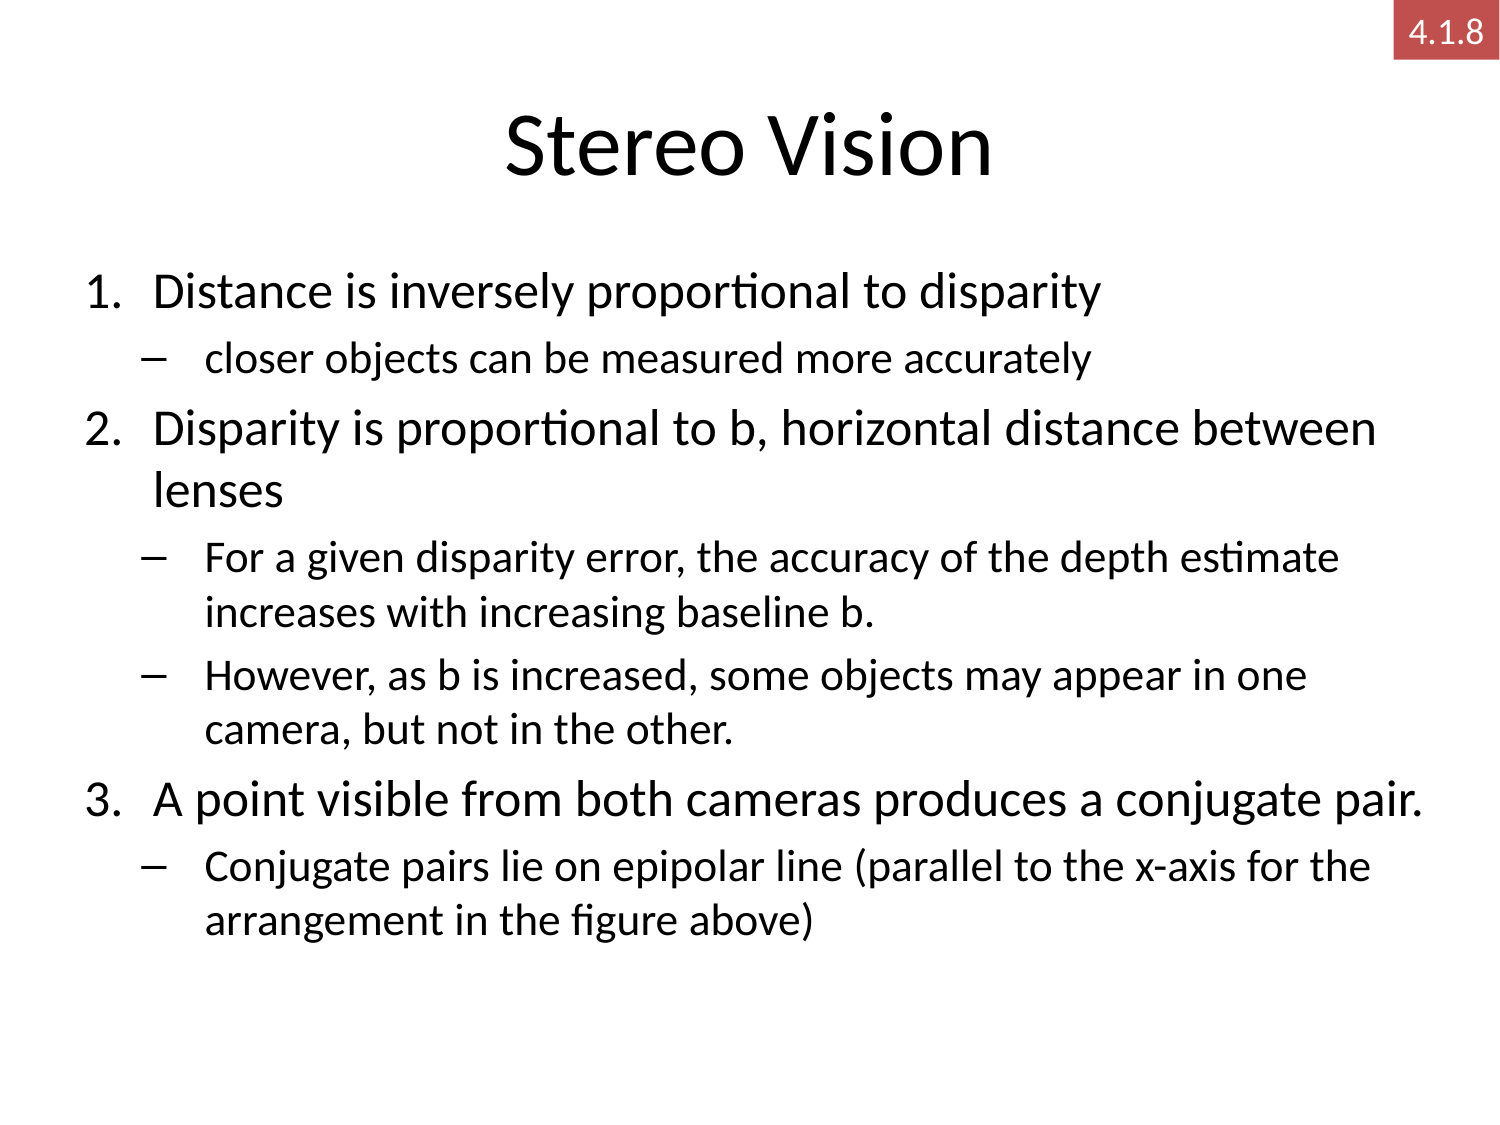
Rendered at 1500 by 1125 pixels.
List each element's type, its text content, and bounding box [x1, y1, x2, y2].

list Distance is inversely proportional to disparity closer objects can be measured more accurately Disparity is proportional to b, horizontal distance between lenses For a given disparity error, the accuracy of the depth estimate increases with increasing baseline b. However, as b is increased, some objects may appear in one camera, but not in the other. A point visible from both cameras produces a conjugate pair. Conjugate pairs lie on epipolar line (parallel to the x-axis for the arrangement in the figure above) [69, 200, 1443, 1000]
text_box 4.1.8 [1393, 0, 1500, 60]
title Stereo Vision [75, 45, 1425, 200]
